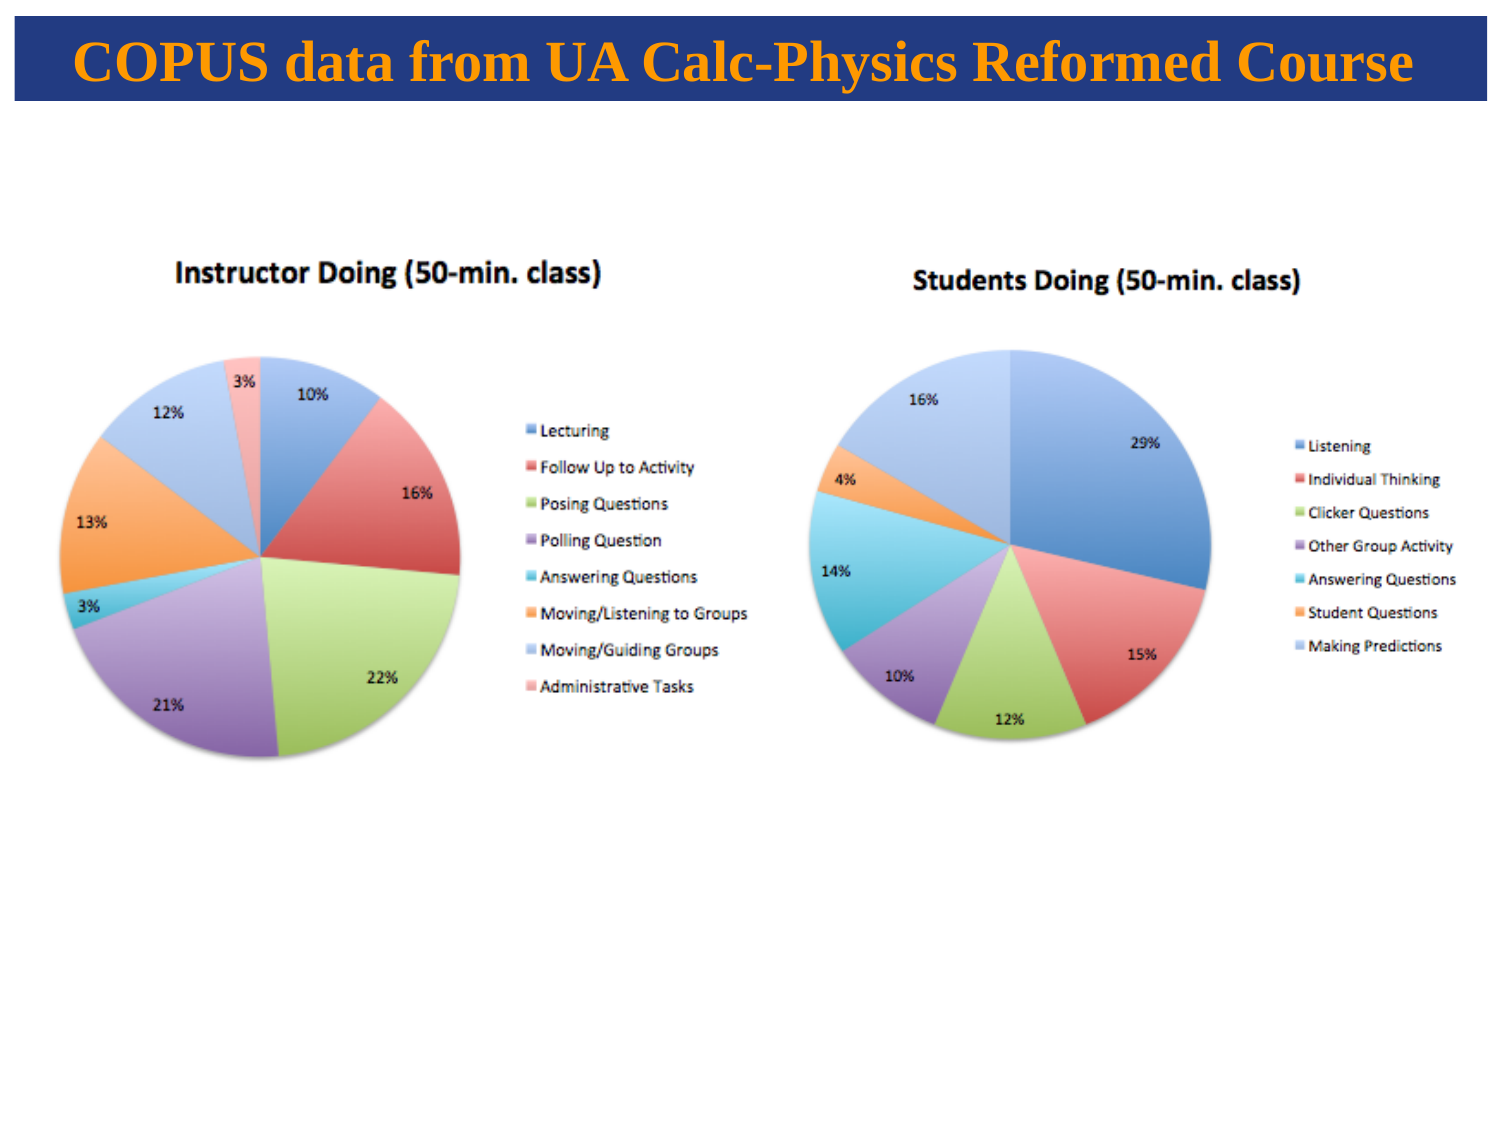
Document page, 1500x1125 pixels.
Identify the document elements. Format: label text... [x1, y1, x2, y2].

picture [763, 247, 1473, 778]
text_box COPUS data from UA Calc-Physics Reformed Course [14, 16, 1488, 101]
picture [25, 246, 760, 777]
